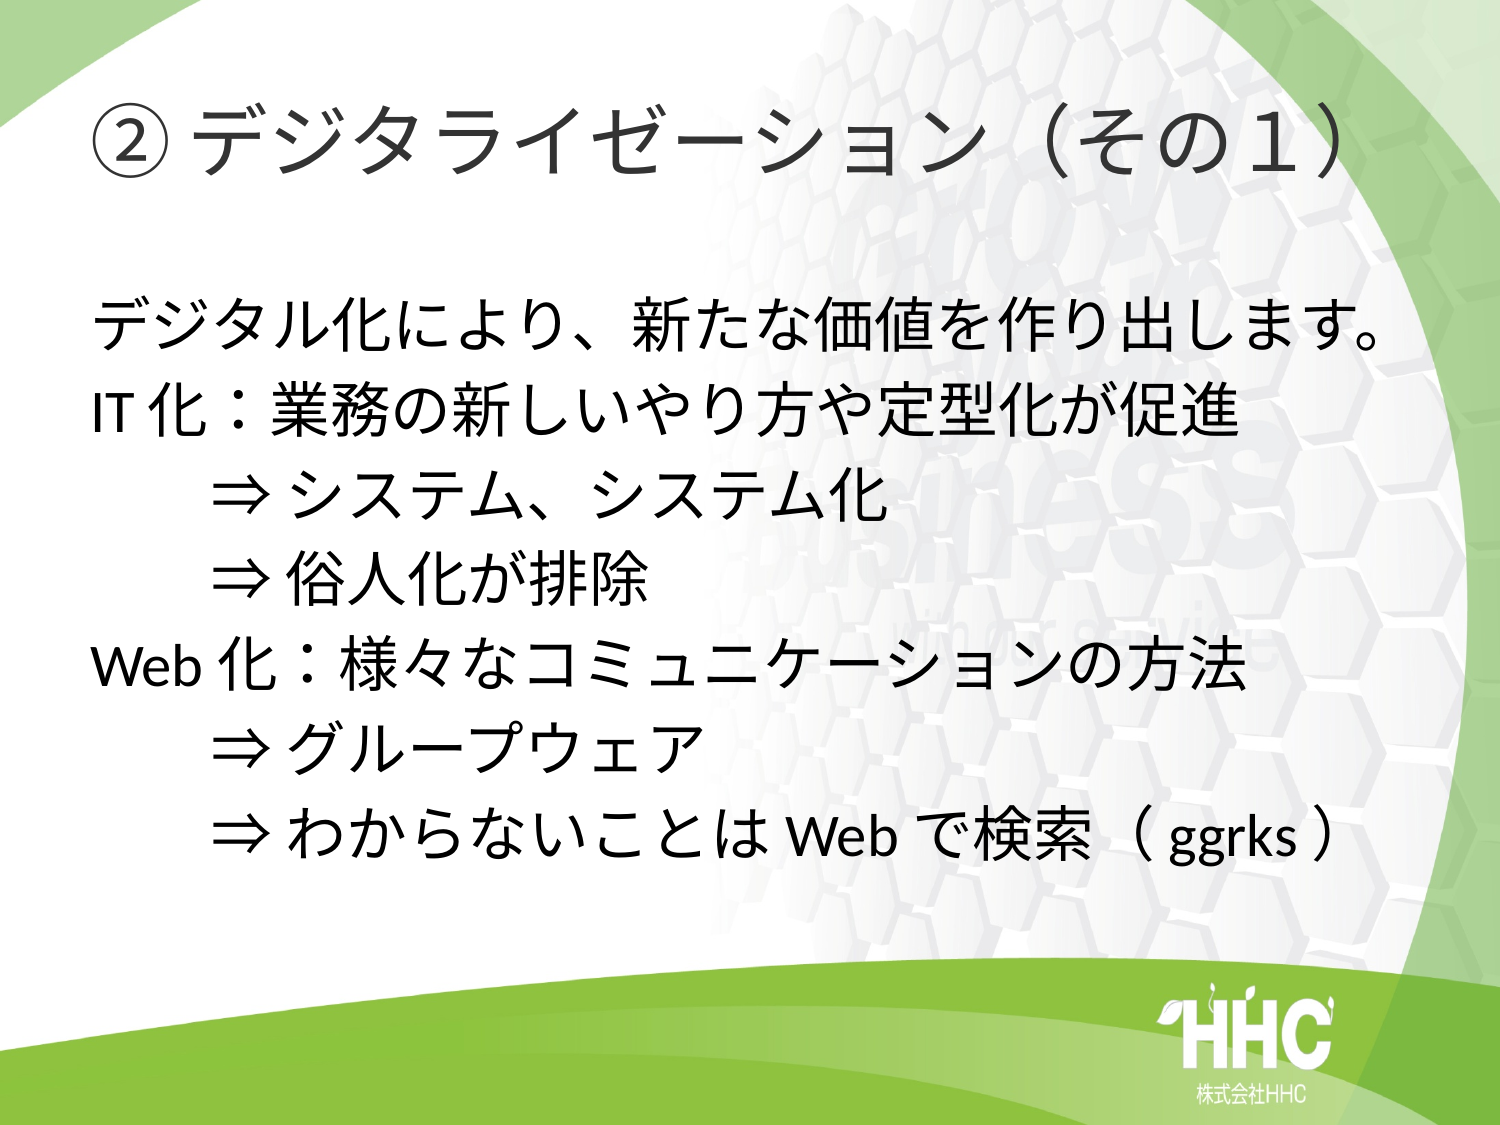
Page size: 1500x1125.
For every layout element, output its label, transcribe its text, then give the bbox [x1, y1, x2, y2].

picture [0, 0, 1500, 1125]
list デジタル化により、新たな価値を作り出します。 IT化：業務の新しいやり方や定型化が促進 ⇒ システム、システム化 ⇒ 俗人化が排除 Web化：様々なコミュニケーションの方法 ⇒ グループウェア ⇒ わからないことはWebで検索（ggrks） [75, 278, 1400, 965]
title ②デジタライゼーション（その１） [75, 45, 1425, 233]
